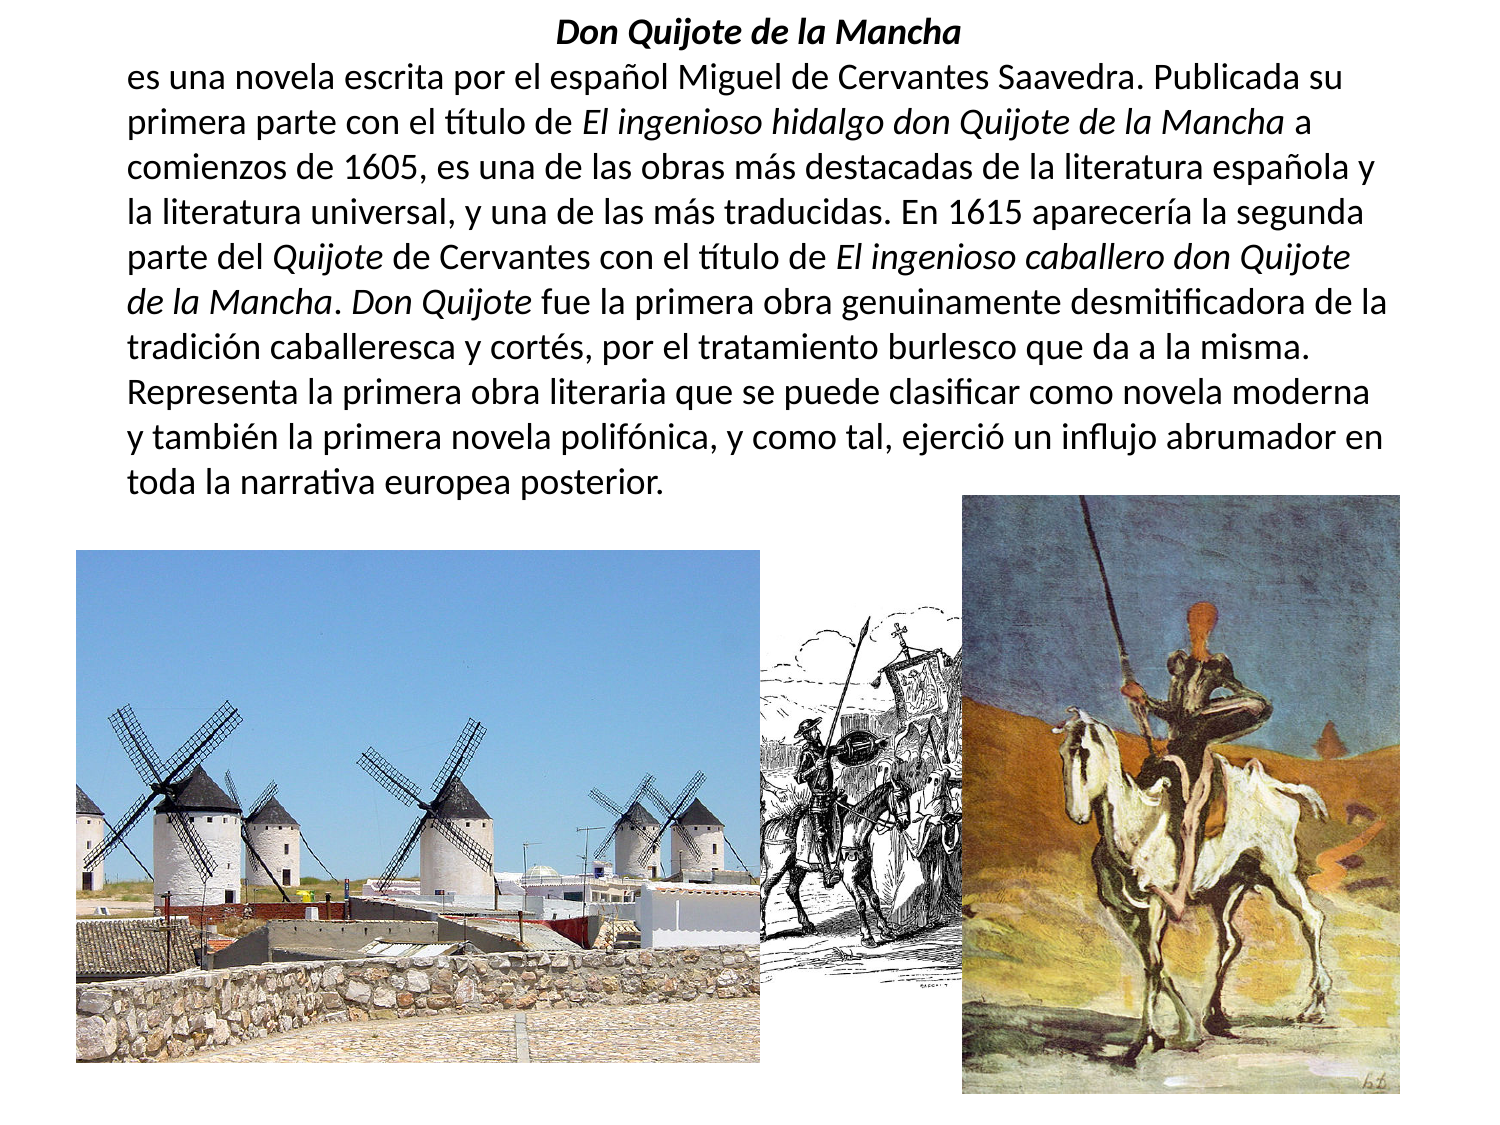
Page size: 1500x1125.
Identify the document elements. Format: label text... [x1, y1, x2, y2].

text_box Don Quijote de la Mancha es una novela escrita por el español Miguel de Cervantes Saavedra. Publicada su primera parte con el título de El ingenioso hidalgo don Quijote de la Mancha a comienzos de 1605, es una de las obras más destacadas de la literatura española y la literatura universal, y una de las más traducidas. En 1615 aparecería la segunda parte del Quijote de Cervantes con el título de El ingenioso caballero don Quijote de la Mancha. Don Quijote fue la primera obra genuinamente desmitificadora de la tradición caballeresca y cortés, por el tratamiento burlesco que da a la misma. Representa la primera obra literaria que se puede clasificar como novela moderna y también la primera novela polifónica, y como tal, ejerció un influjo abrumador en toda la narrativa europea posterior. [112, 0, 1412, 510]
picture [76, 495, 1400, 1095]
